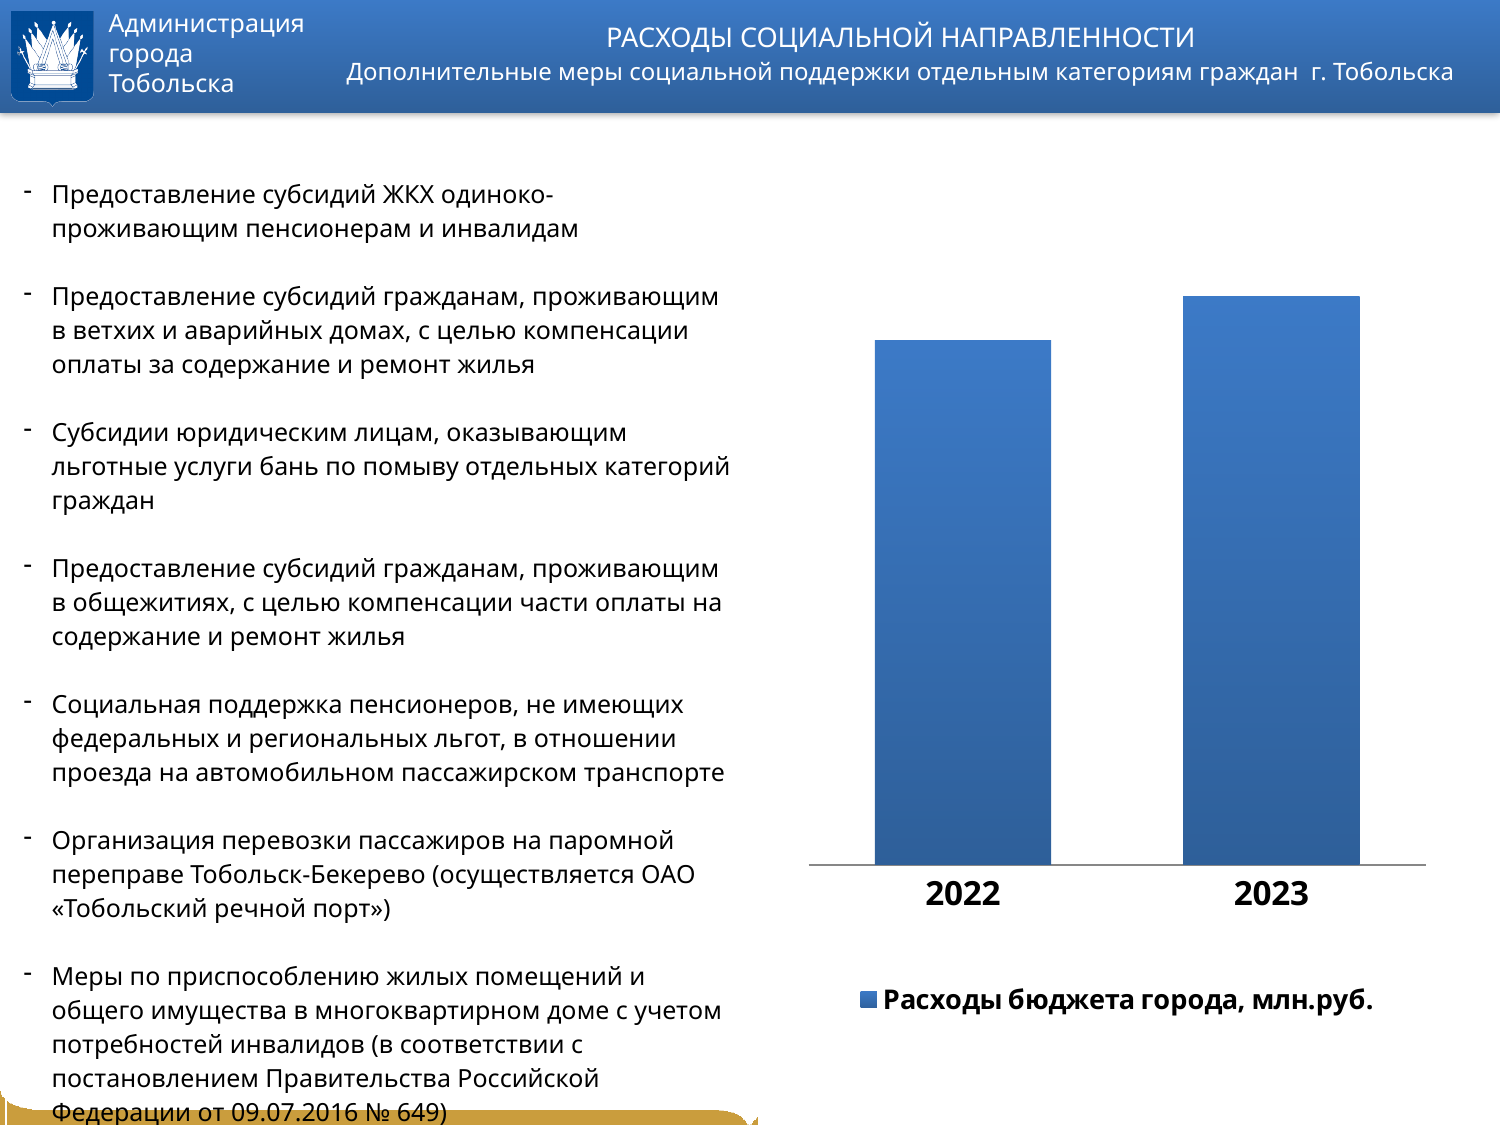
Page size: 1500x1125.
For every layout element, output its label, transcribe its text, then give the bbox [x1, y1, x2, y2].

title РАСХОДЫ СОЦИАЛЬНОЙ НАПРАВЛЕННОСТИ Дополнительные меры социальной поддержки отдельным категориям граждан г. Тобольска [301, 0, 1500, 107]
table_header [760, 126, 1499, 1125]
picture [11, 11, 94, 107]
picture [0, 1091, 5, 1125]
table_header Предоставление субсидий ЖКХ одиноко-проживающим пенсионерам и инвалидам Предоставление субсидий гражданам, проживающим в ветхих и аварийных домах, с целью компенсации оплаты за содержание и ремонт жилья Субсидии юридическим лицам, оказывающим льготные услуги бань по помыву отдельных категорий граждан Предоставление субсидий гражданам, проживающим в общежитиях, с целью компенсации части оплаты на содержание и ремонт жилья Социальная поддержка пенсионеров, не имеющих федеральных и региональных льгот, в отношении проезда на автомобильном пассажирском транспорте Организация перевозки пассажиров на паромной переправе Тобольск-Бекерево (осуществляется ОАО «Тобольский речной порт») Меры по приспособлению жилых помещений и общего имущества в многоквартирном доме с учетом потребностей инвалидов (в соответствии с постановлением Правительства Российской Федерации от 09.07.2016 № 649) [7, 126, 758, 1125]
chart [785, 160, 1450, 1024]
